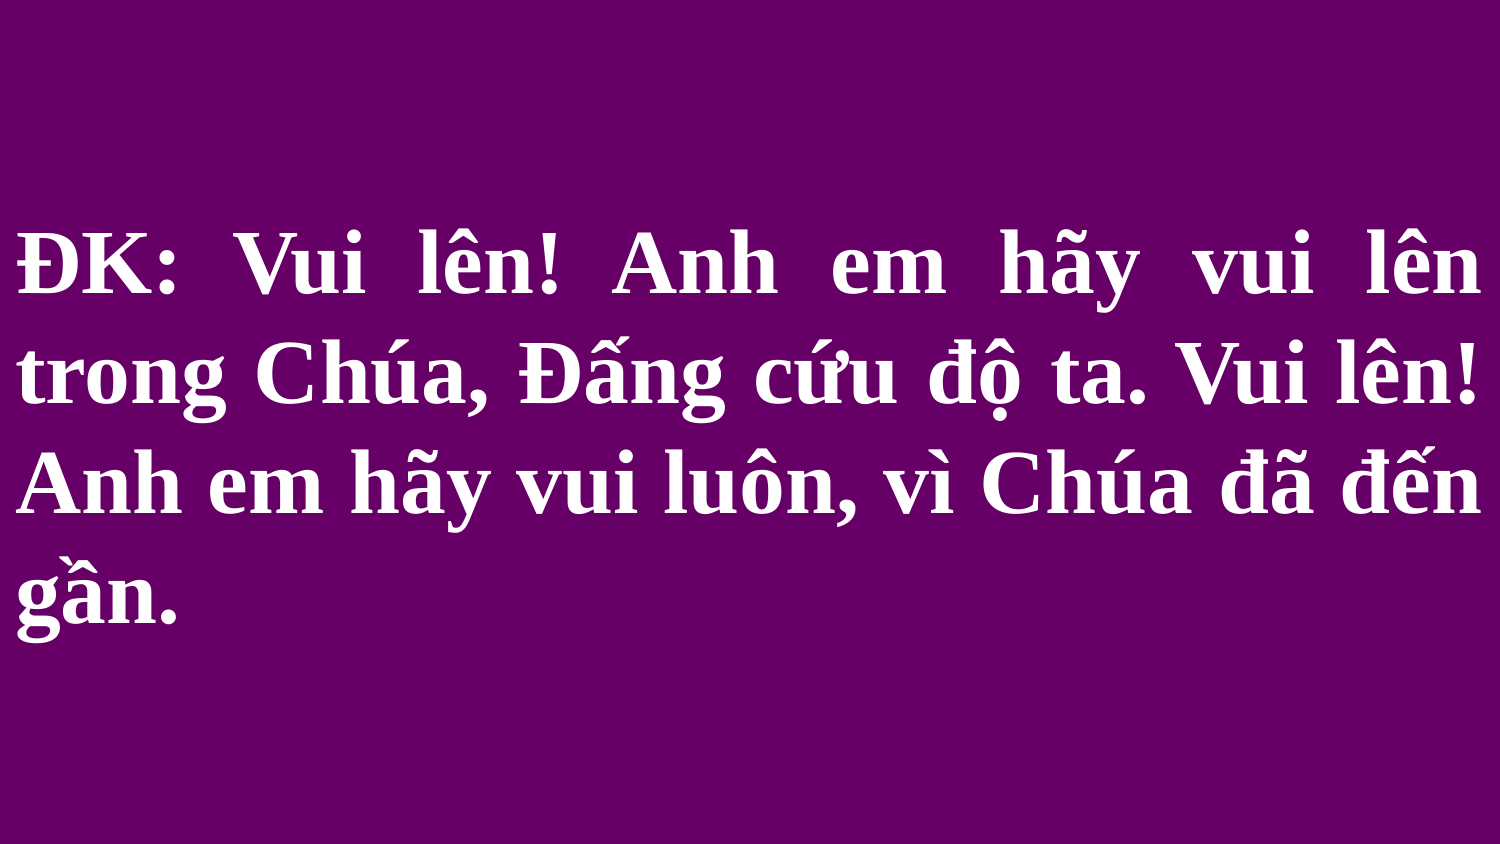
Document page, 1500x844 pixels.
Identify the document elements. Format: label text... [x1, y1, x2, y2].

title ĐK: Vui lên! Anh em hãy vui lên trong Chúa, Đấng cứu độ ta. Vui lên! Anh em hãy vui luôn, vì Chúa đã đến gần. [0, 0, 1500, 844]
